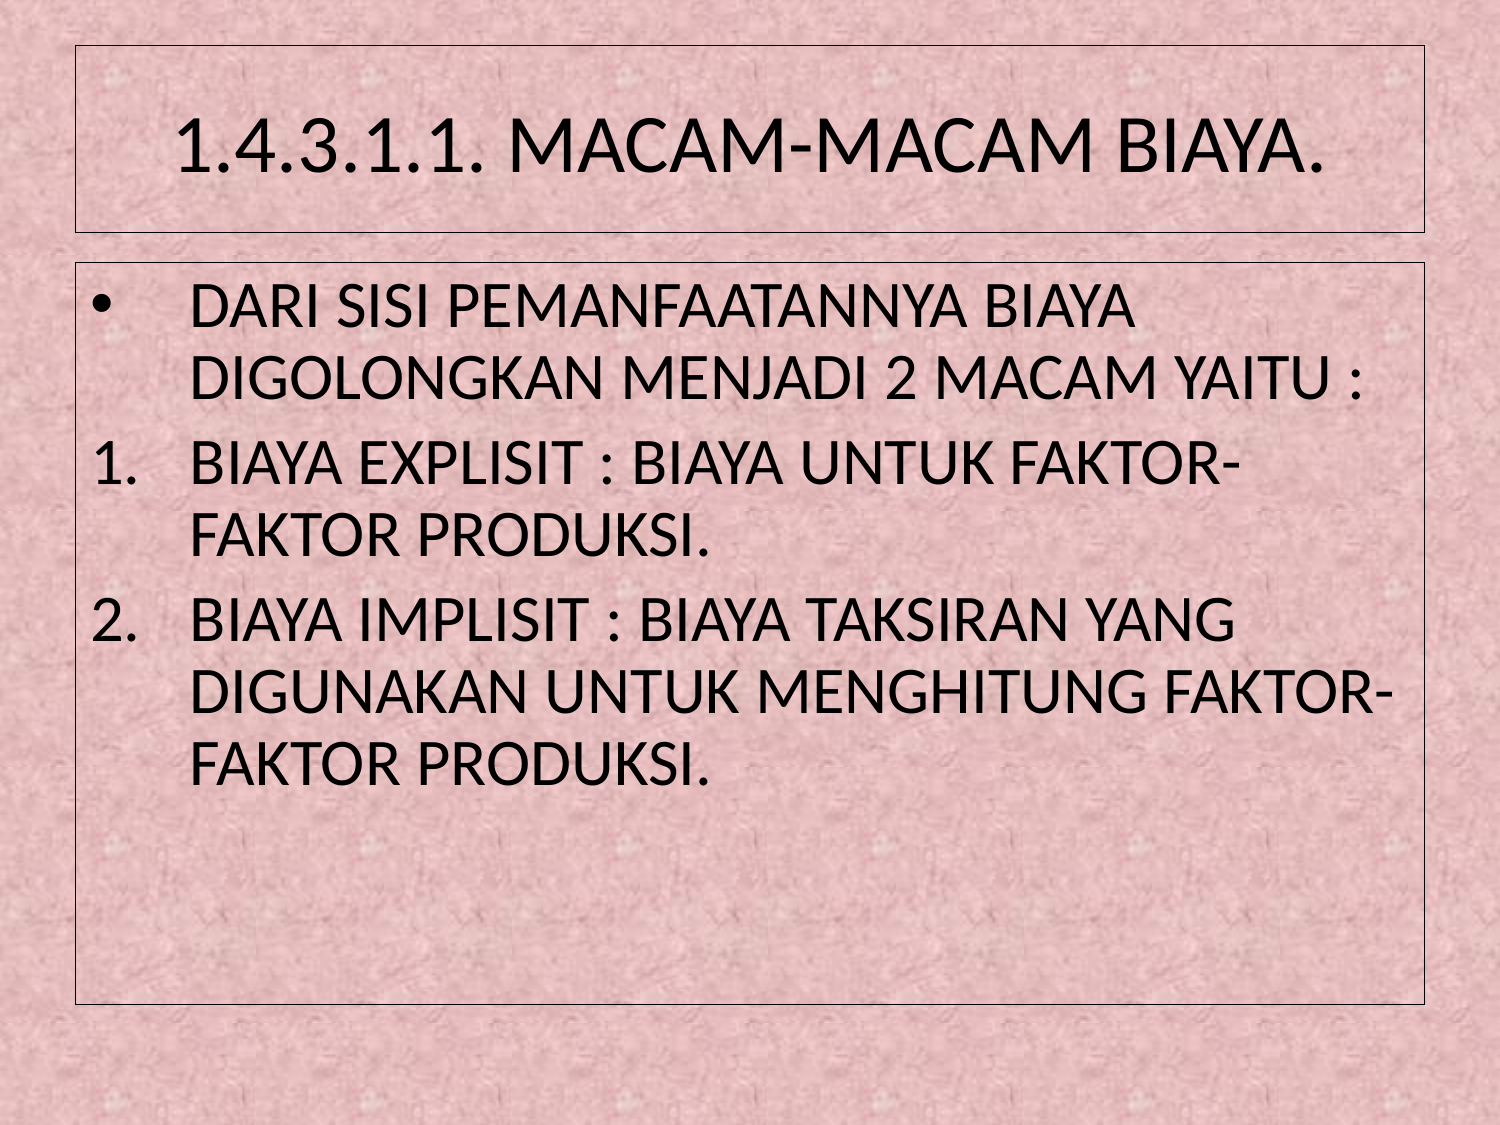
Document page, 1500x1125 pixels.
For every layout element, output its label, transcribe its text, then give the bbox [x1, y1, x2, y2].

list DARI SISI PEMANFAATANNYA BIAYA DIGOLONGKAN MENJADI 2 MACAM YAITU : BIAYA EXPLISIT : BIAYA UNTUK FAKTOR-FAKTOR PRODUKSI. BIAYA IMPLISIT : BIAYA TAKSIRAN YANG DIGUNAKAN UNTUK MENGHITUNG FAKTOR-FAKTOR PRODUKSI. [75, 262, 1425, 1005]
picture [0, 0, 1500, 1125]
title 1.4.3.1.1. MACAM-MACAM BIAYA. [75, 45, 1425, 233]
